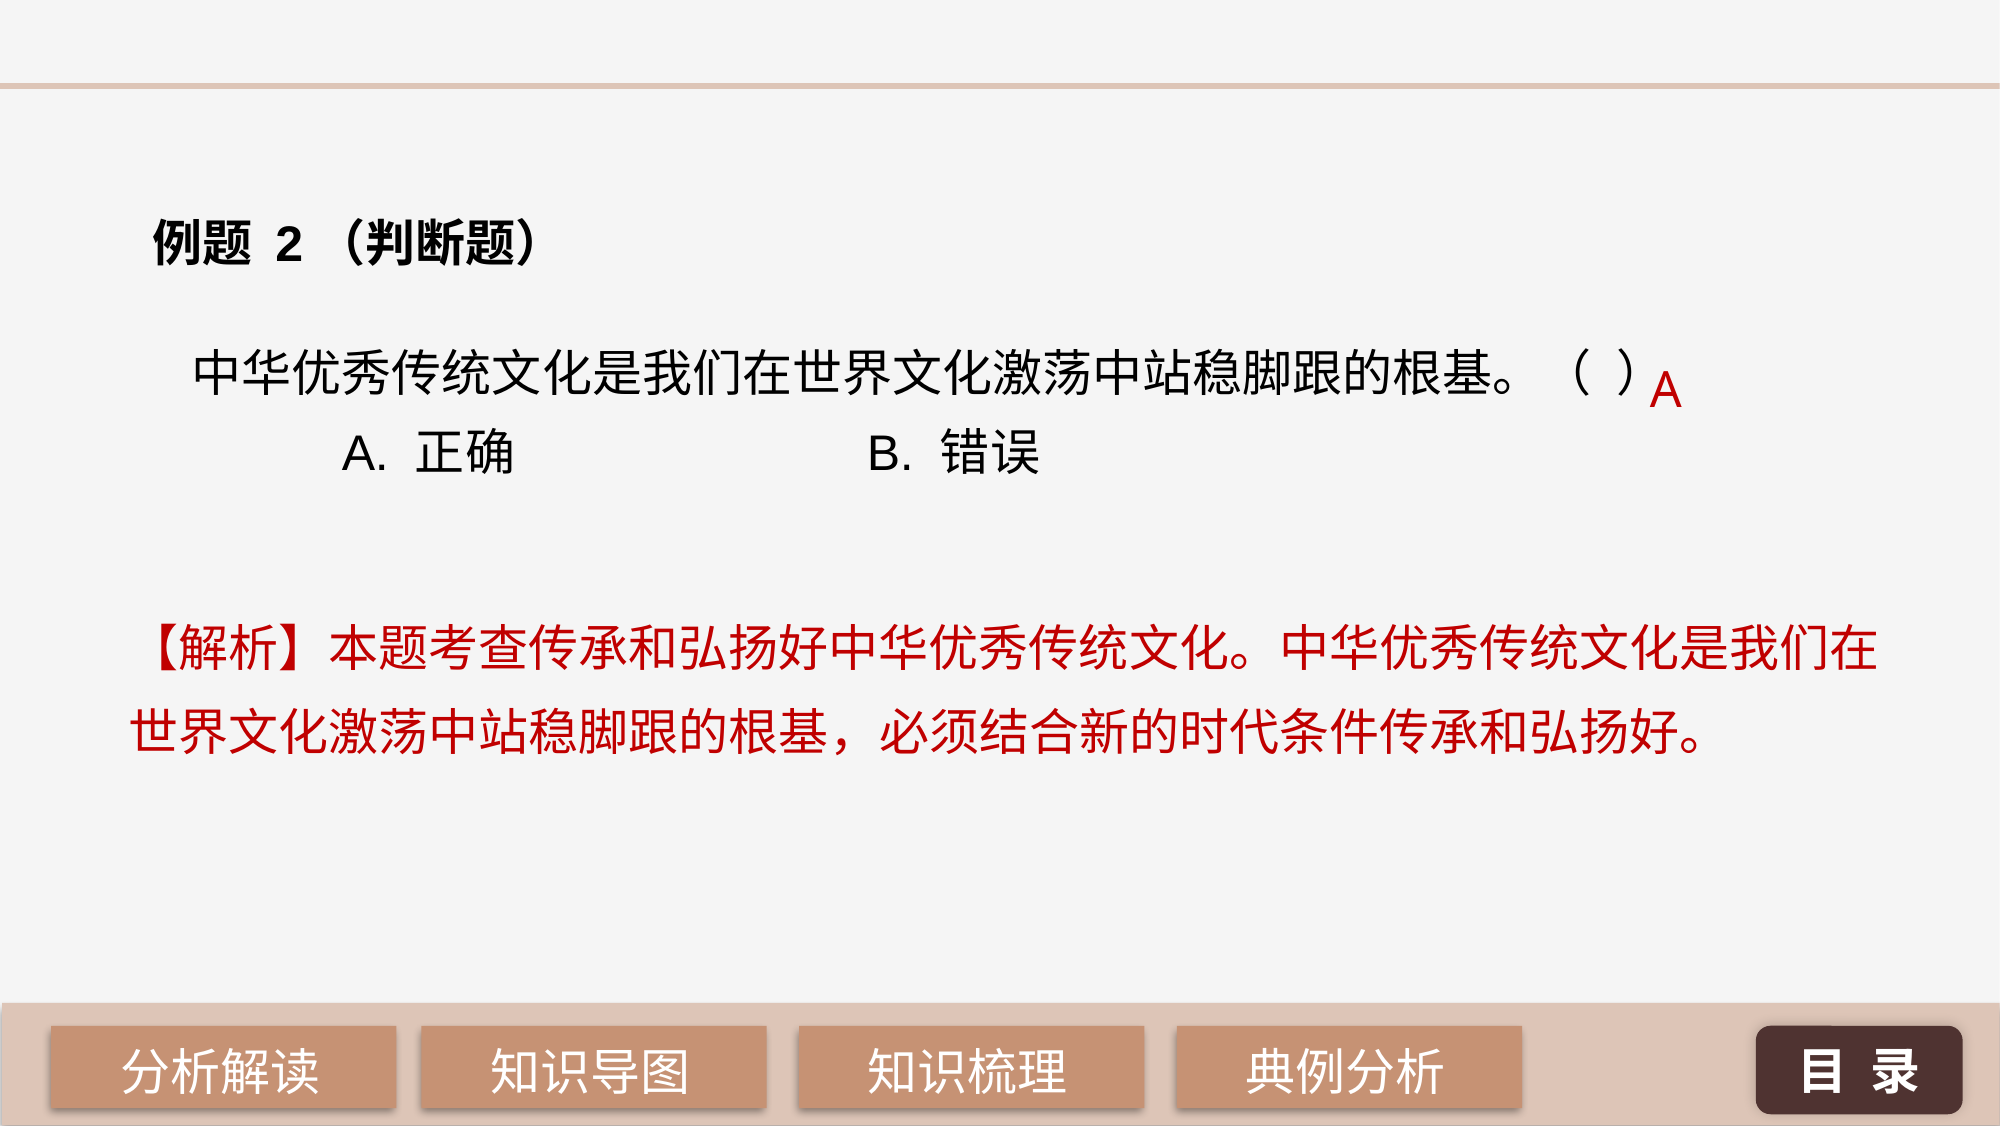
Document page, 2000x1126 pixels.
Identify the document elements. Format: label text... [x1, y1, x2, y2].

text_box A [1590, 326, 1742, 409]
text_box 中华优秀传统文化是我们在世界文化激荡中站稳脚跟的根基。（ ） A. 正确 B. 错误 [102, 314, 1916, 488]
text_box 例题 2（判断题） [137, 184, 1951, 279]
text_box 【解析】本题考查传承和弘扬好中华优秀传统文化。中华优秀传统文化是我们在世界文化激荡中站稳脚跟的根基，必须结合新的时代条件传承和弘扬好。 [113, 586, 1902, 814]
